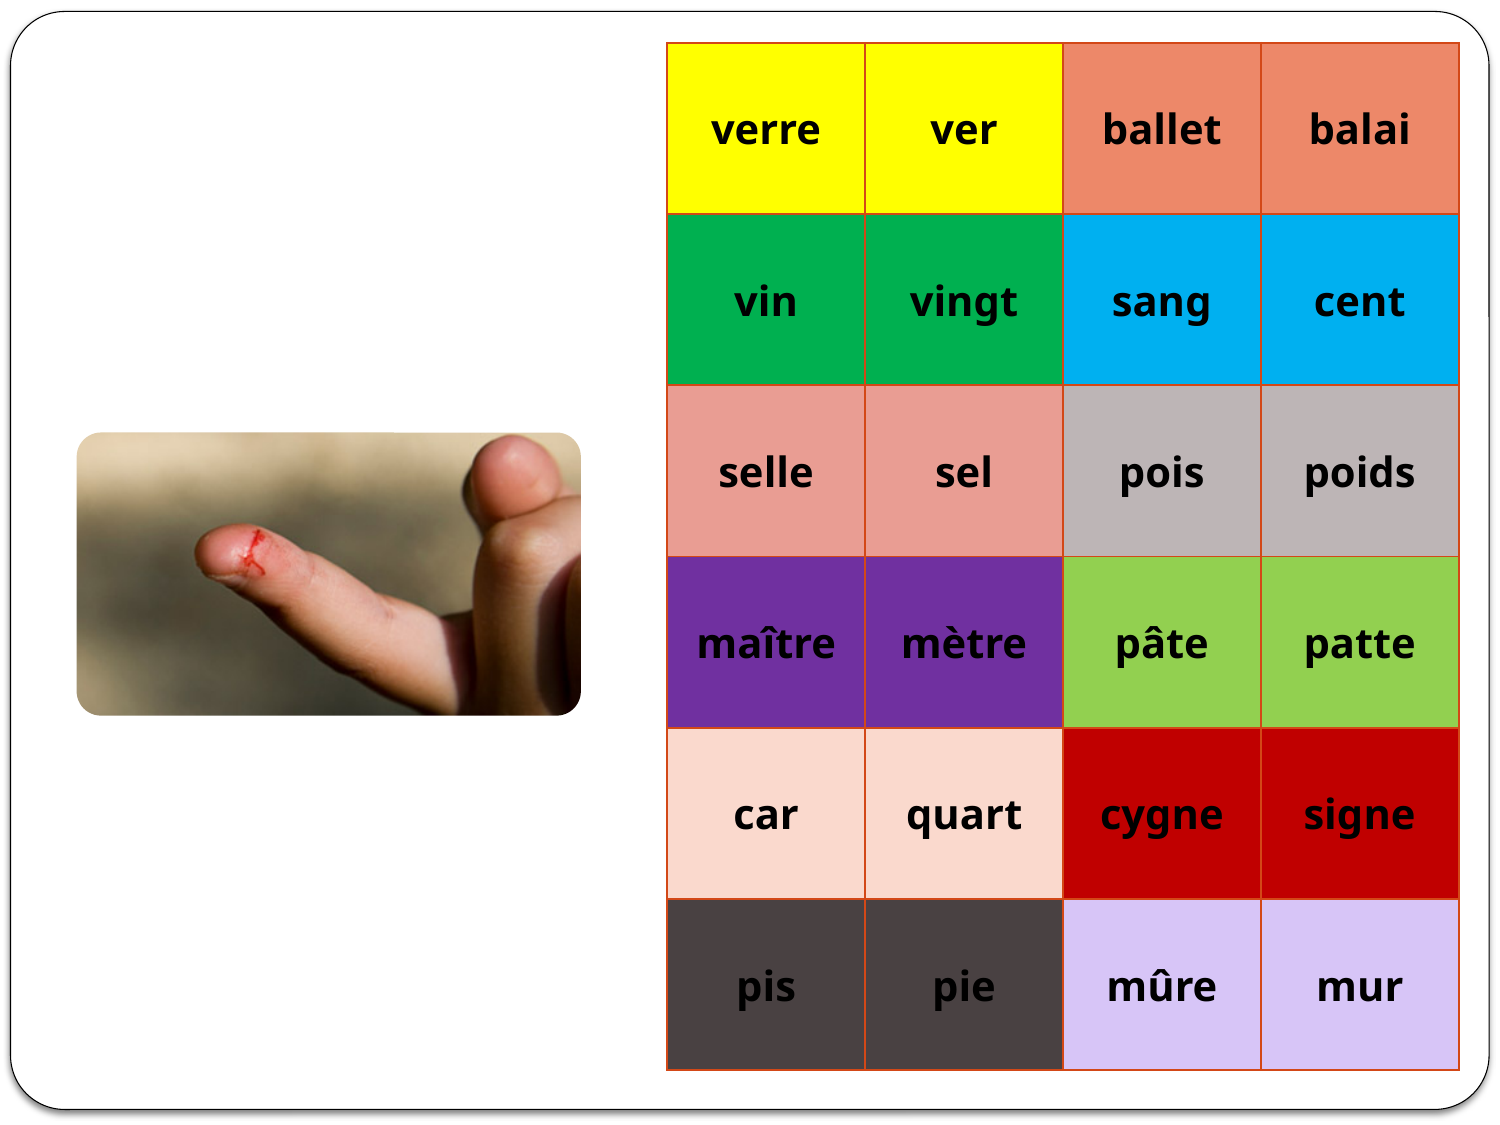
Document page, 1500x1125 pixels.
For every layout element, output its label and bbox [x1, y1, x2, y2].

picture [76, 432, 582, 716]
text_box [1068, 219, 1259, 386]
text_box [0, 0, 1500, 1125]
